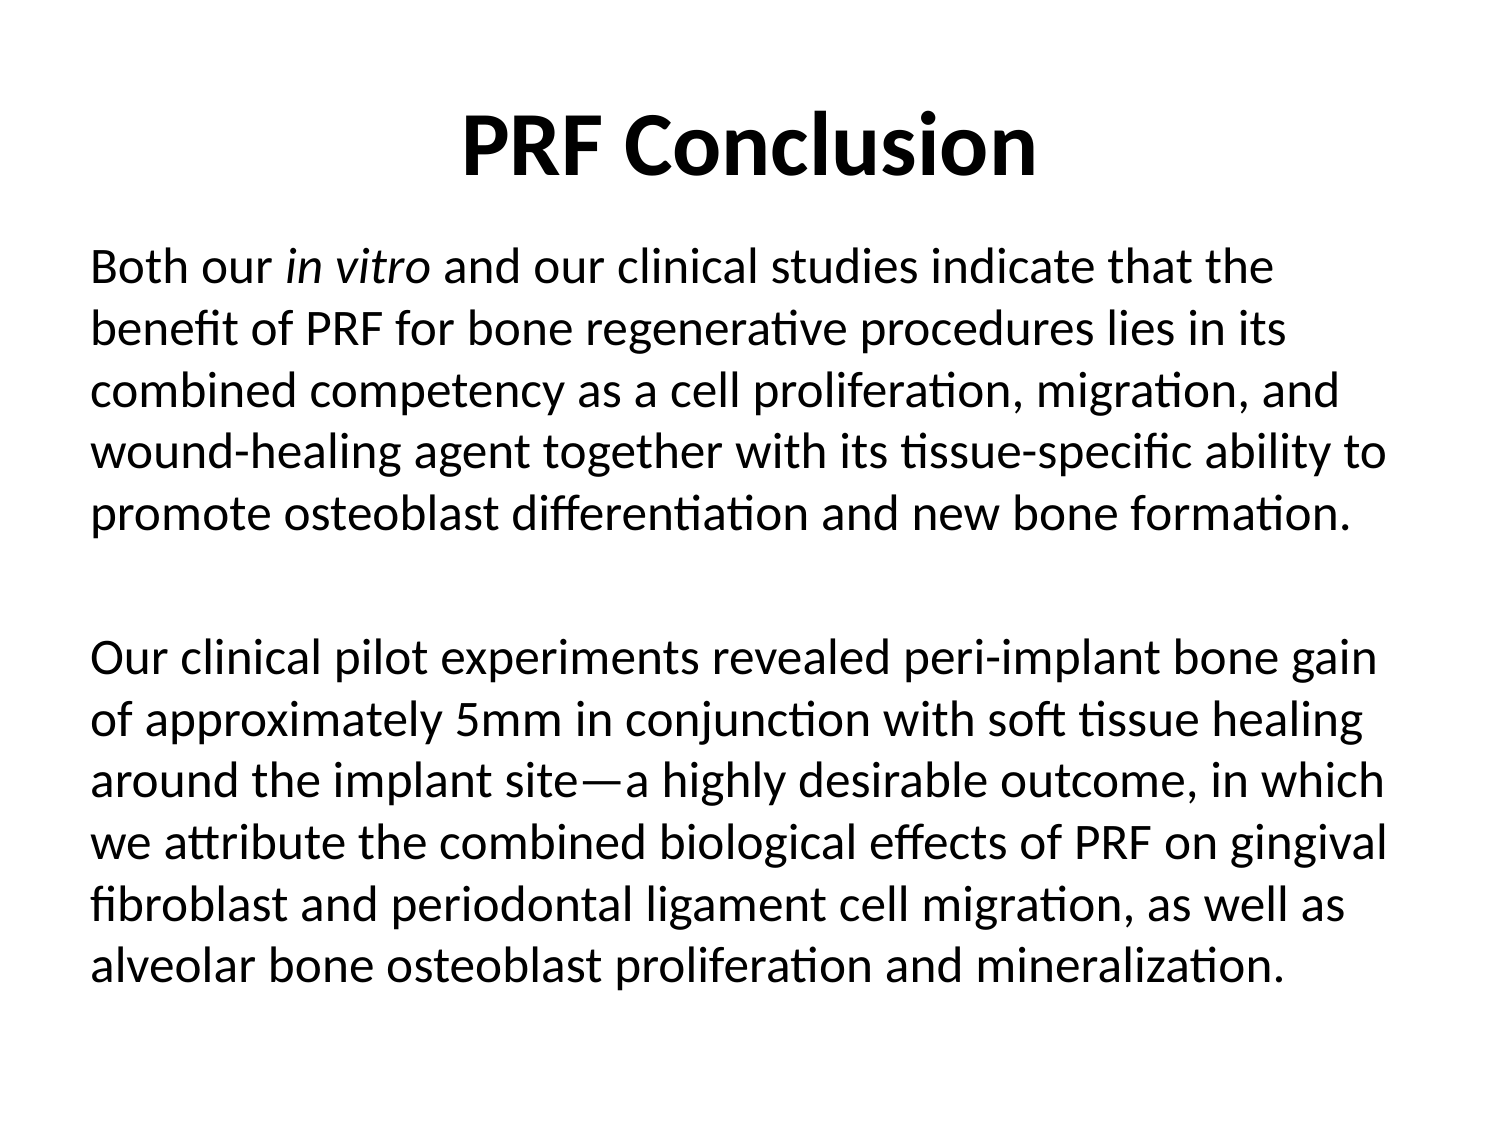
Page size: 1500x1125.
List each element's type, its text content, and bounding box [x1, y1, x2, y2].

list Both our in vitro and our clinical studies indicate that the benefit of PRF for bone regenerative procedures lies in its combined competency as a cell proliferation, migration, and wound-healing agent together with its tissue-specific ability to promote osteoblast differentiation and new bone formation. Our clinical pilot experiments revealed peri-implant bone gain of approximately 5mm in conjunction with soft tissue healing around the implant site—a highly desirable outcome, in which we attribute the combined biological effects of PRF on gingival fibroblast and periodontal ligament cell migration, as well as alveolar bone osteoblast proliferation and mineralization. [75, 224, 1425, 1050]
title PRF Conclusion [75, 45, 1425, 224]
